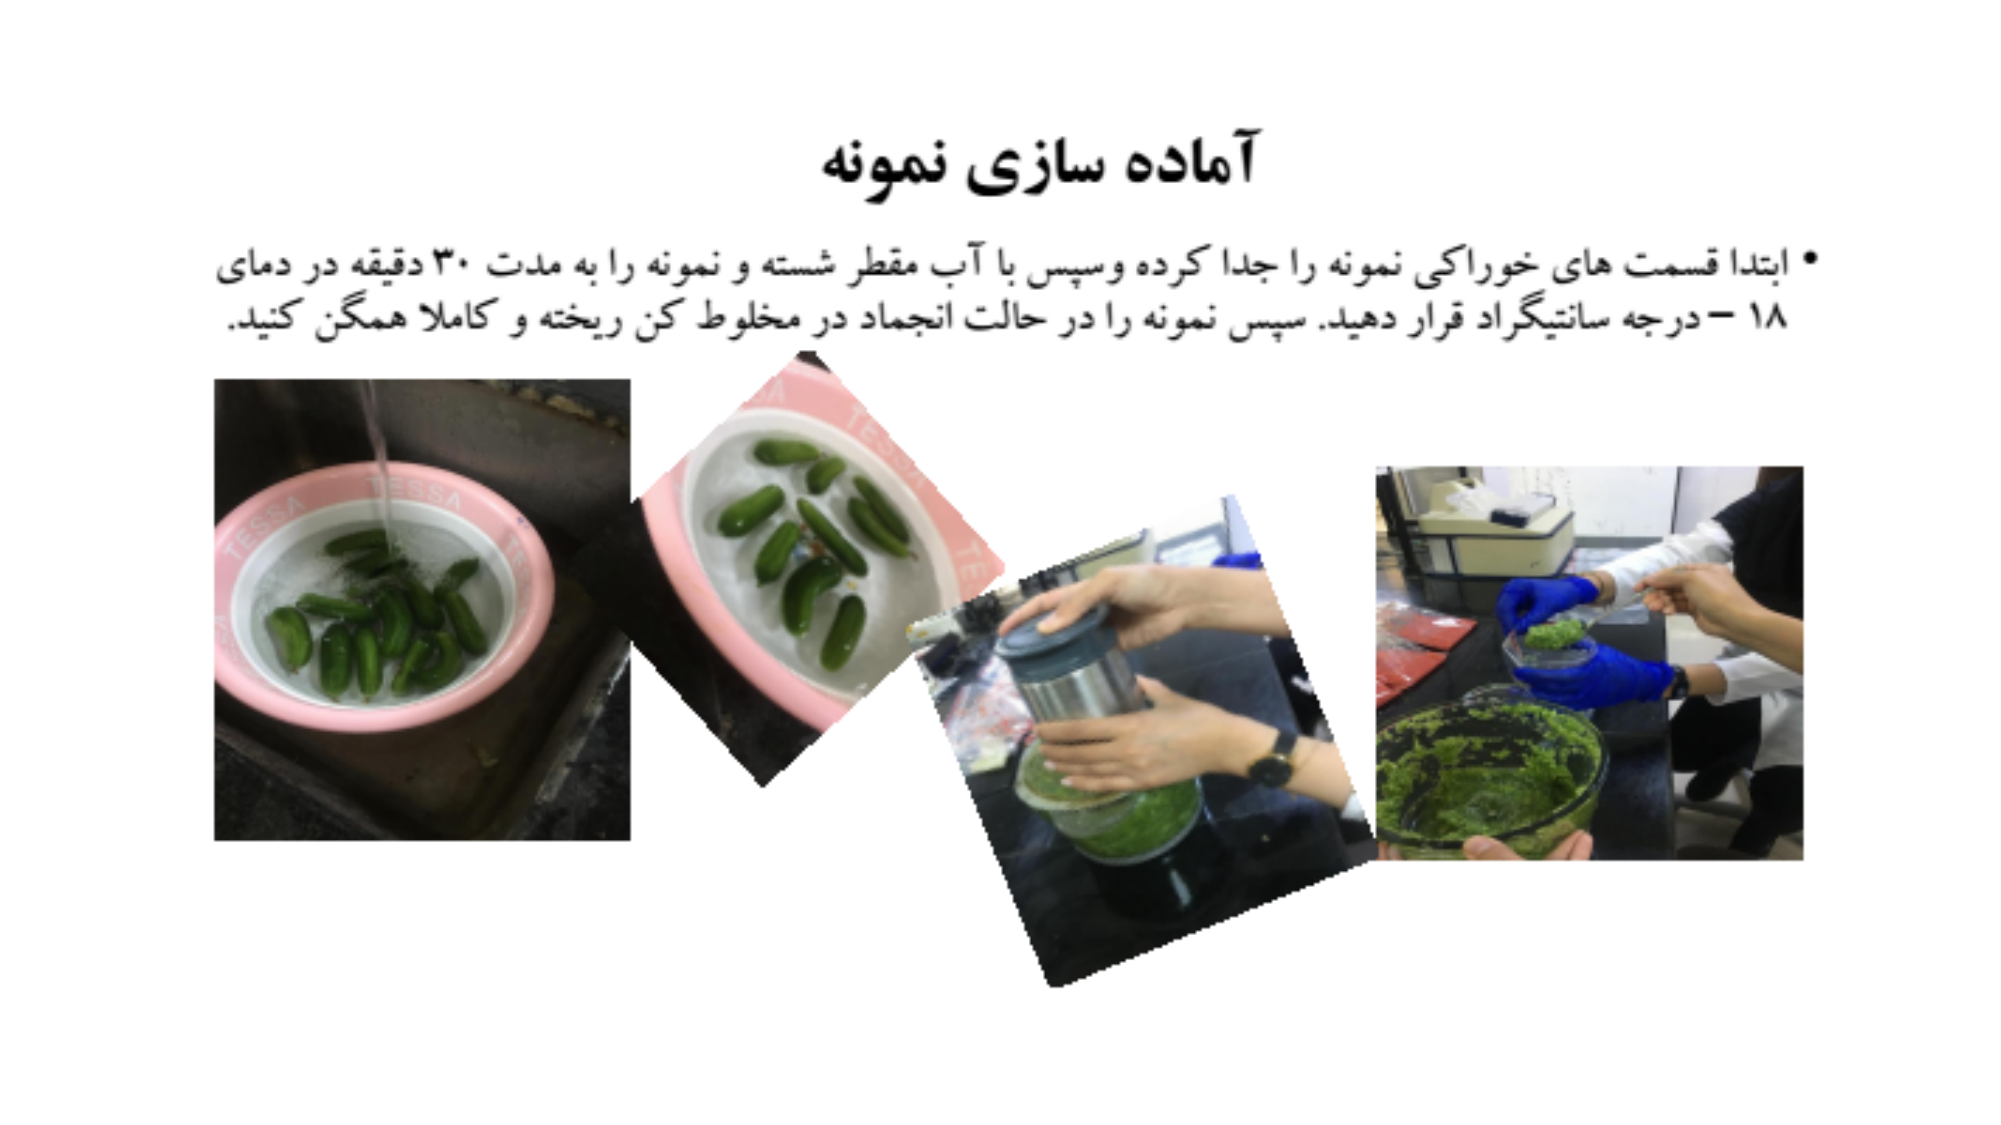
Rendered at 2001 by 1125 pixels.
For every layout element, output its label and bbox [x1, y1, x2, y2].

list [173, 90, 1886, 1053]
